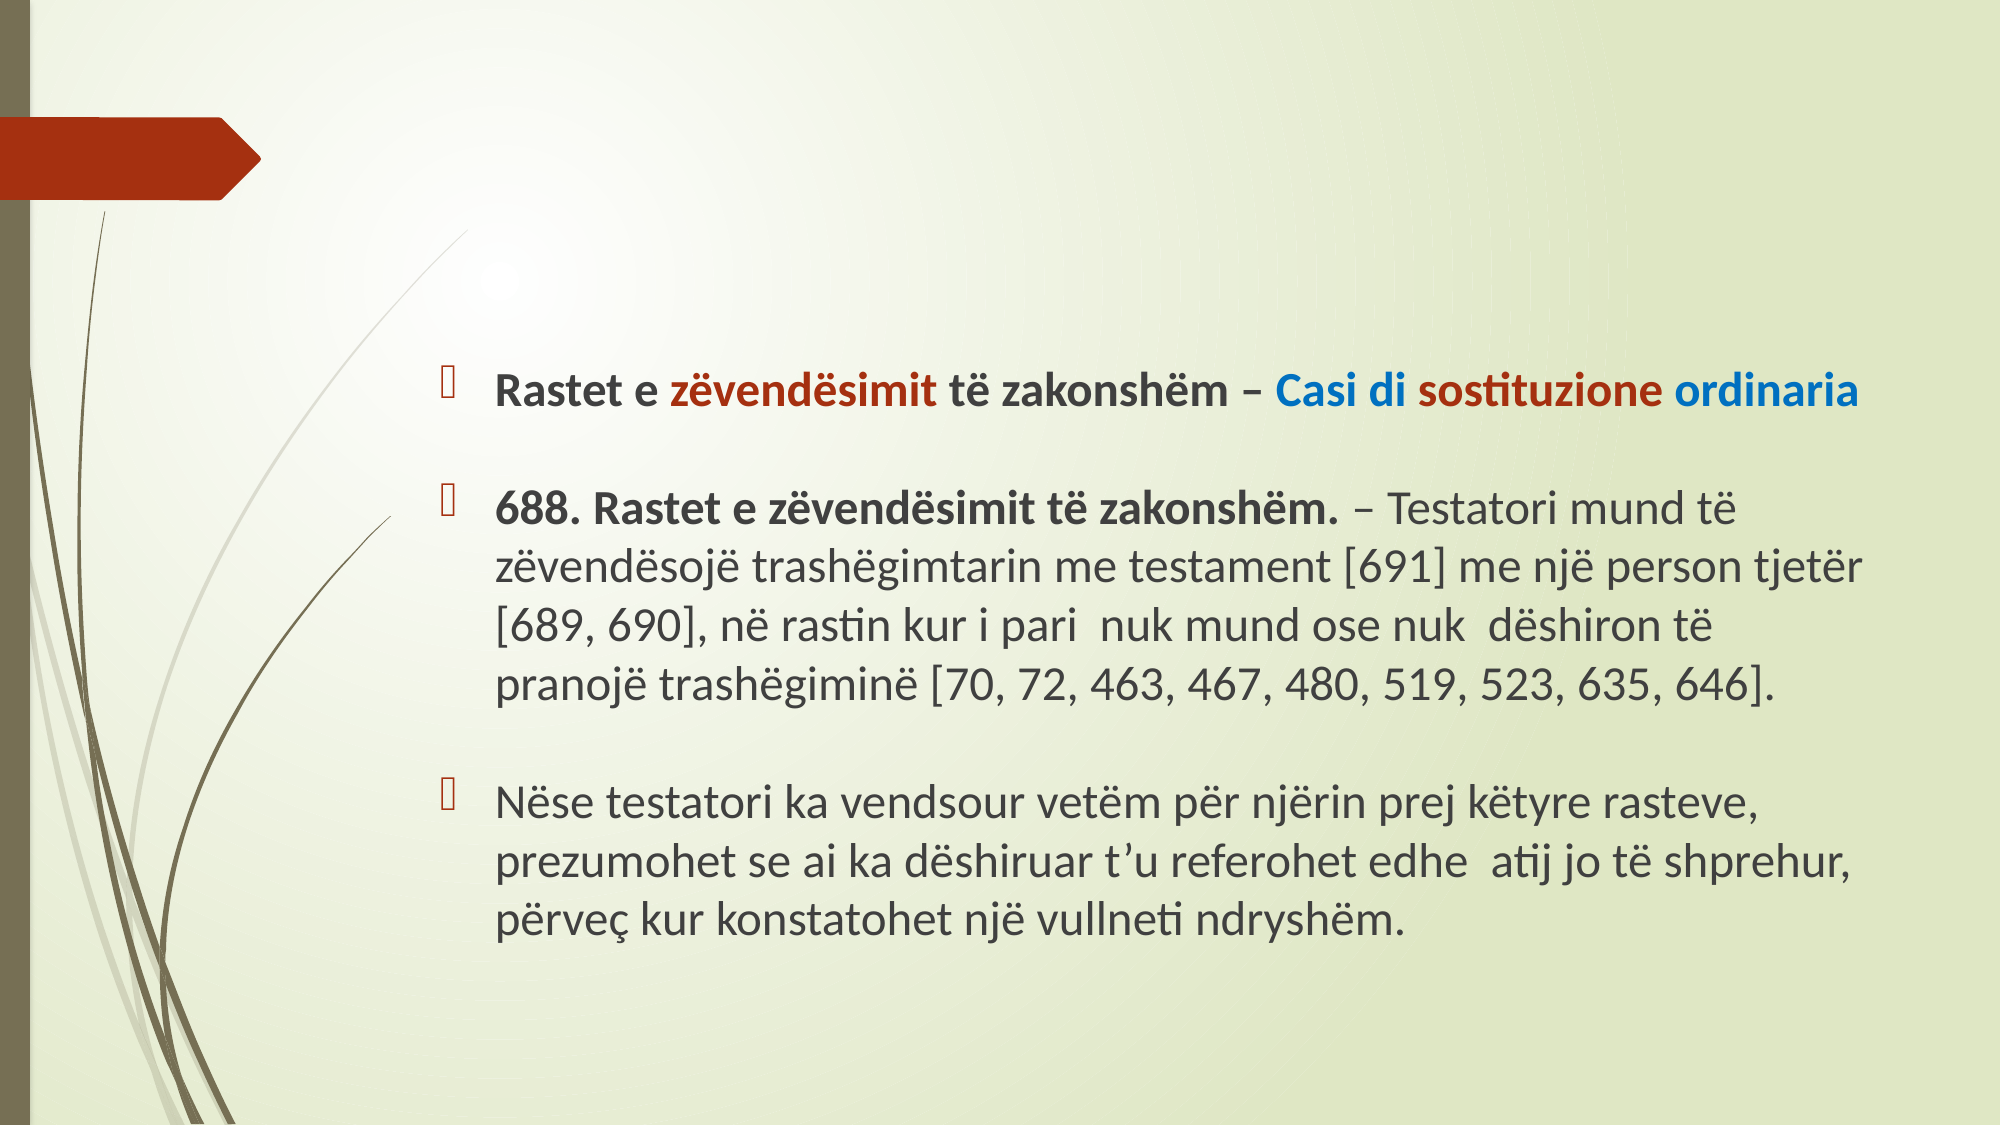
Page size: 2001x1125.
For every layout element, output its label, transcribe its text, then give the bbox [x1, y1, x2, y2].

list Rastet e zëvendësimit të zakonshëm – Casi di sostituzione ordinaria 688. Rastet e zëvendësimit të zakonshëm. – Testatori mund të zëvendësojë trashëgimtarin me testament [691] me një person tjetër [689, 690], në rastin kur i pari nuk mund ose nuk dëshiron të pranojë trashëgiminë [70, 72, 463, 467, 480, 519, 523, 635, 646]. Nëse testatori ka vendsour vetëm për njërin prej këtyre rasteve, prezumohet se ai ka dëshiruar t’u referohet edhe atij jo të shprehur, përveç kur konstatohet një vullneti ndryshëm. [424, 350, 1888, 970]
